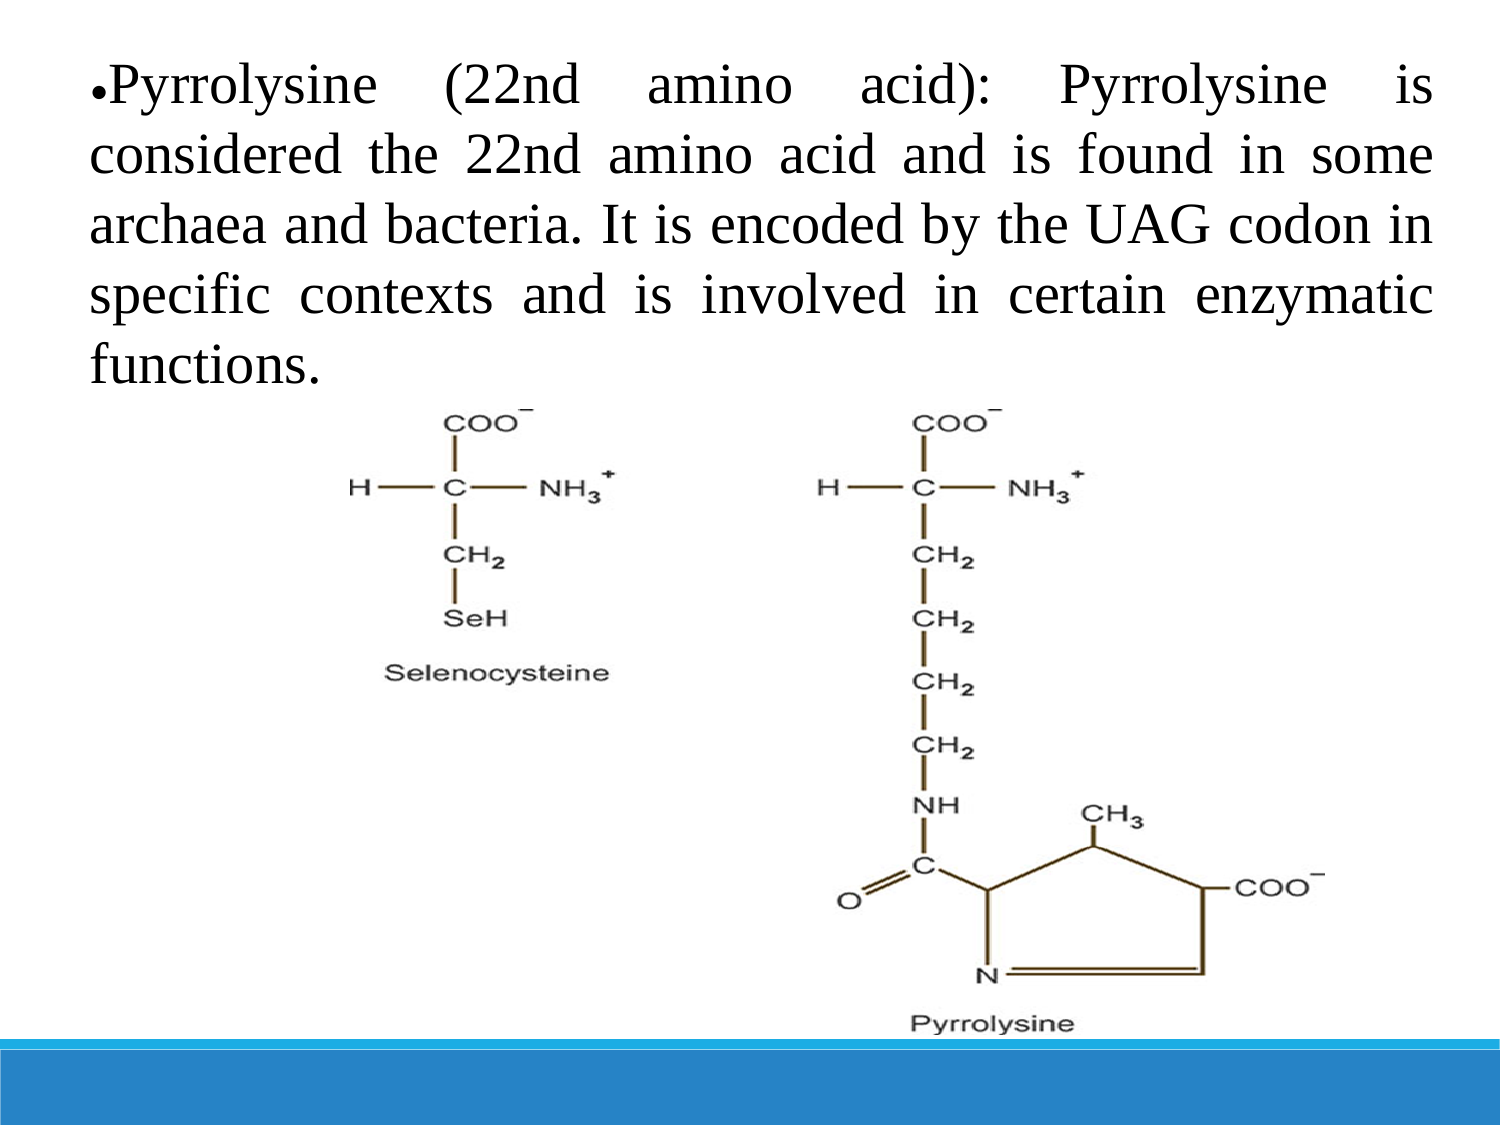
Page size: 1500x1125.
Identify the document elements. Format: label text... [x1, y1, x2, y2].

picture [349, 408, 1326, 1035]
text_box •Pyrrolysine (22nd amino acid): Pyrrolysine is considered the 22nd amino acid and is found in some archaea and bacteria. It is encoded by the UAG codon in specific contexts and is involved in certain enzymatic functions. [75, 37, 1450, 403]
